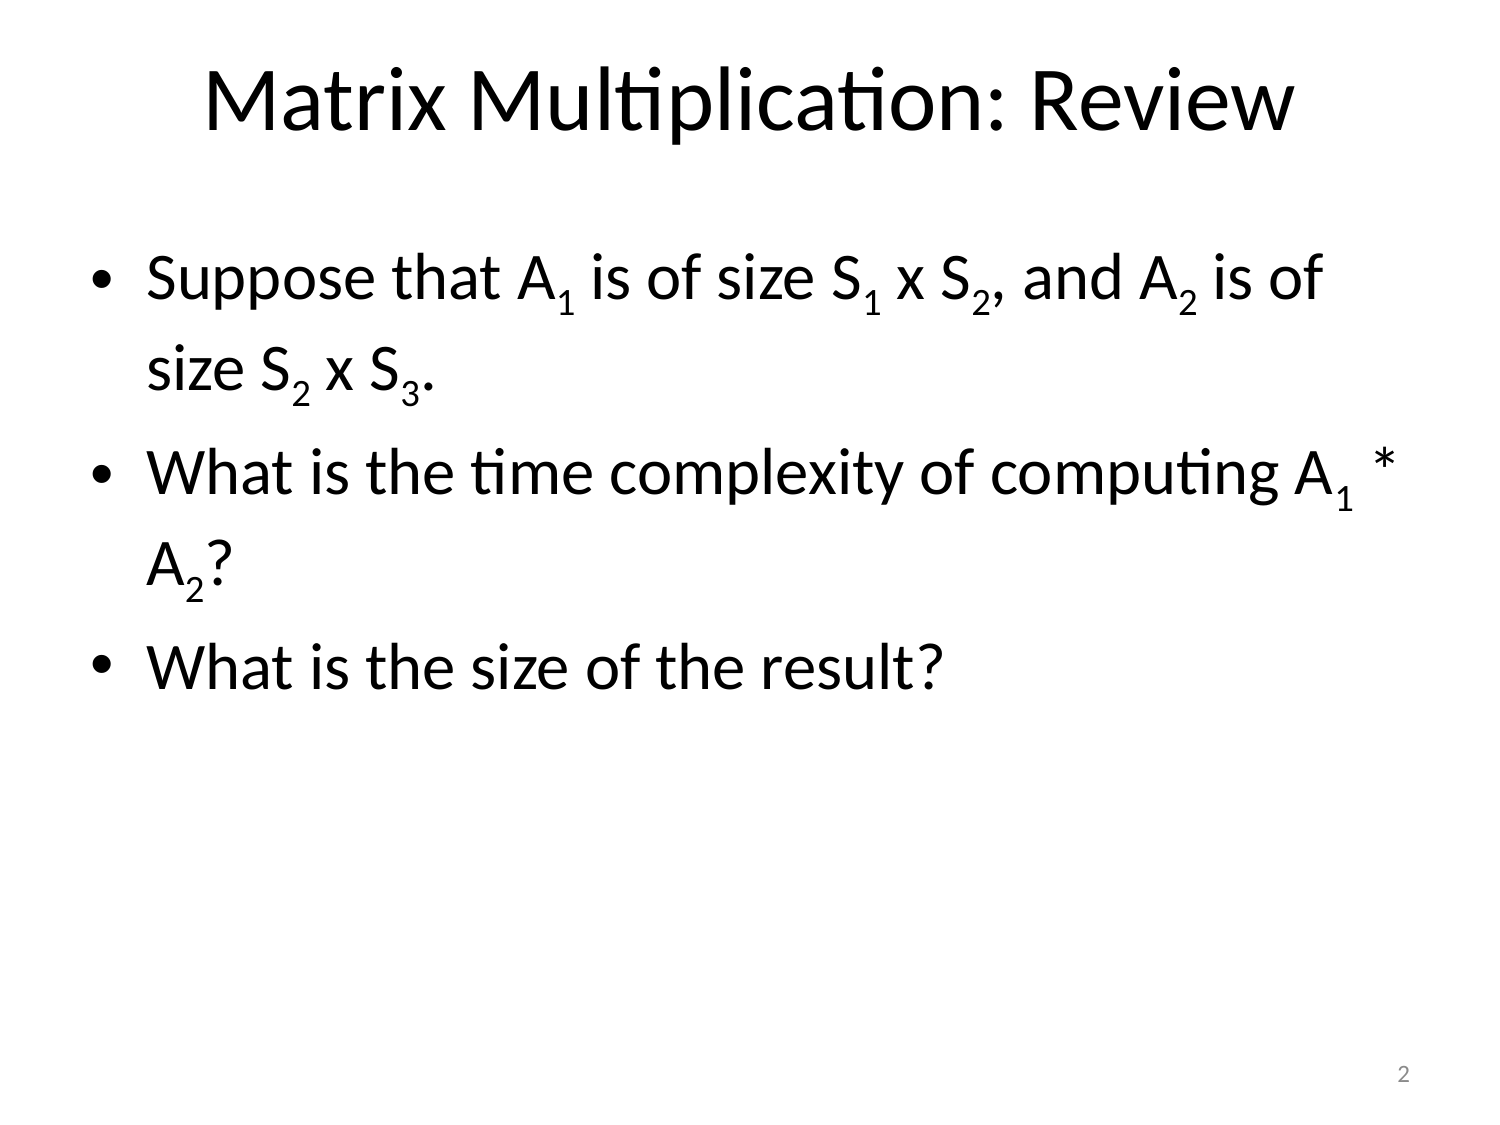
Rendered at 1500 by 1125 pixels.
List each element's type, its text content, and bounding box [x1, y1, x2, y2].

list Suppose that A1 is of size S1 x S2, and A2 is of size S2 x S3. What is the time complexity of computing A1 * A2? What is the size of the result? [75, 224, 1425, 988]
title Matrix Multiplication: Review [75, 12, 1425, 175]
slide_number 2 [1074, 1042, 1425, 1103]
